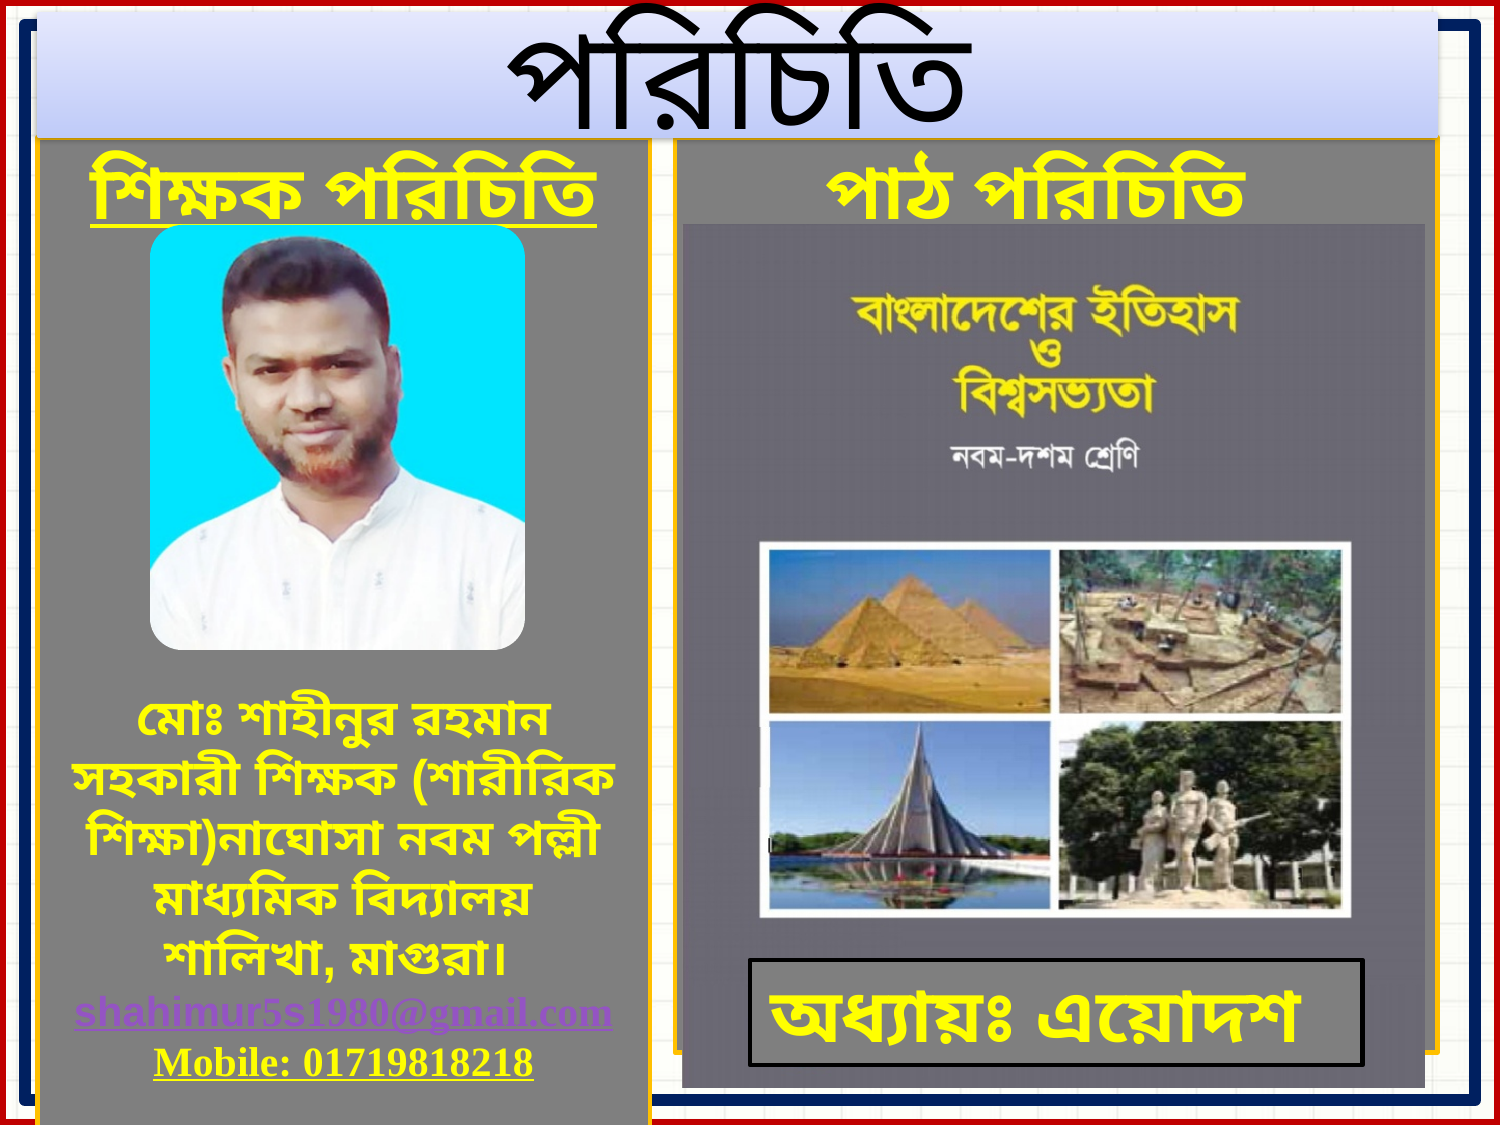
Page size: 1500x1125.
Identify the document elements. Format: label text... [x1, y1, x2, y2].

picture [31, 31, 37, 1094]
picture [7, 6, 1494, 1119]
picture [149, 224, 526, 651]
text_box পরিচিতি [37, 12, 1438, 138]
picture [650, 31, 1469, 1094]
text_box পাঠ পরিচিতি [674, 145, 1438, 1053]
text_box শিক্ষক পরিচিতি মোঃ শাহীনুর রহমান সহকারী শিক্ষক (শারীরিক শিক্ষা)নাঘোসা নবম পল্লী মাধ্যমিক বিদ্যালয় শালিখা, মাগুরা। shahimur5s1980@gmail.com Mobile: 01719818218 [37, 145, 650, 1125]
